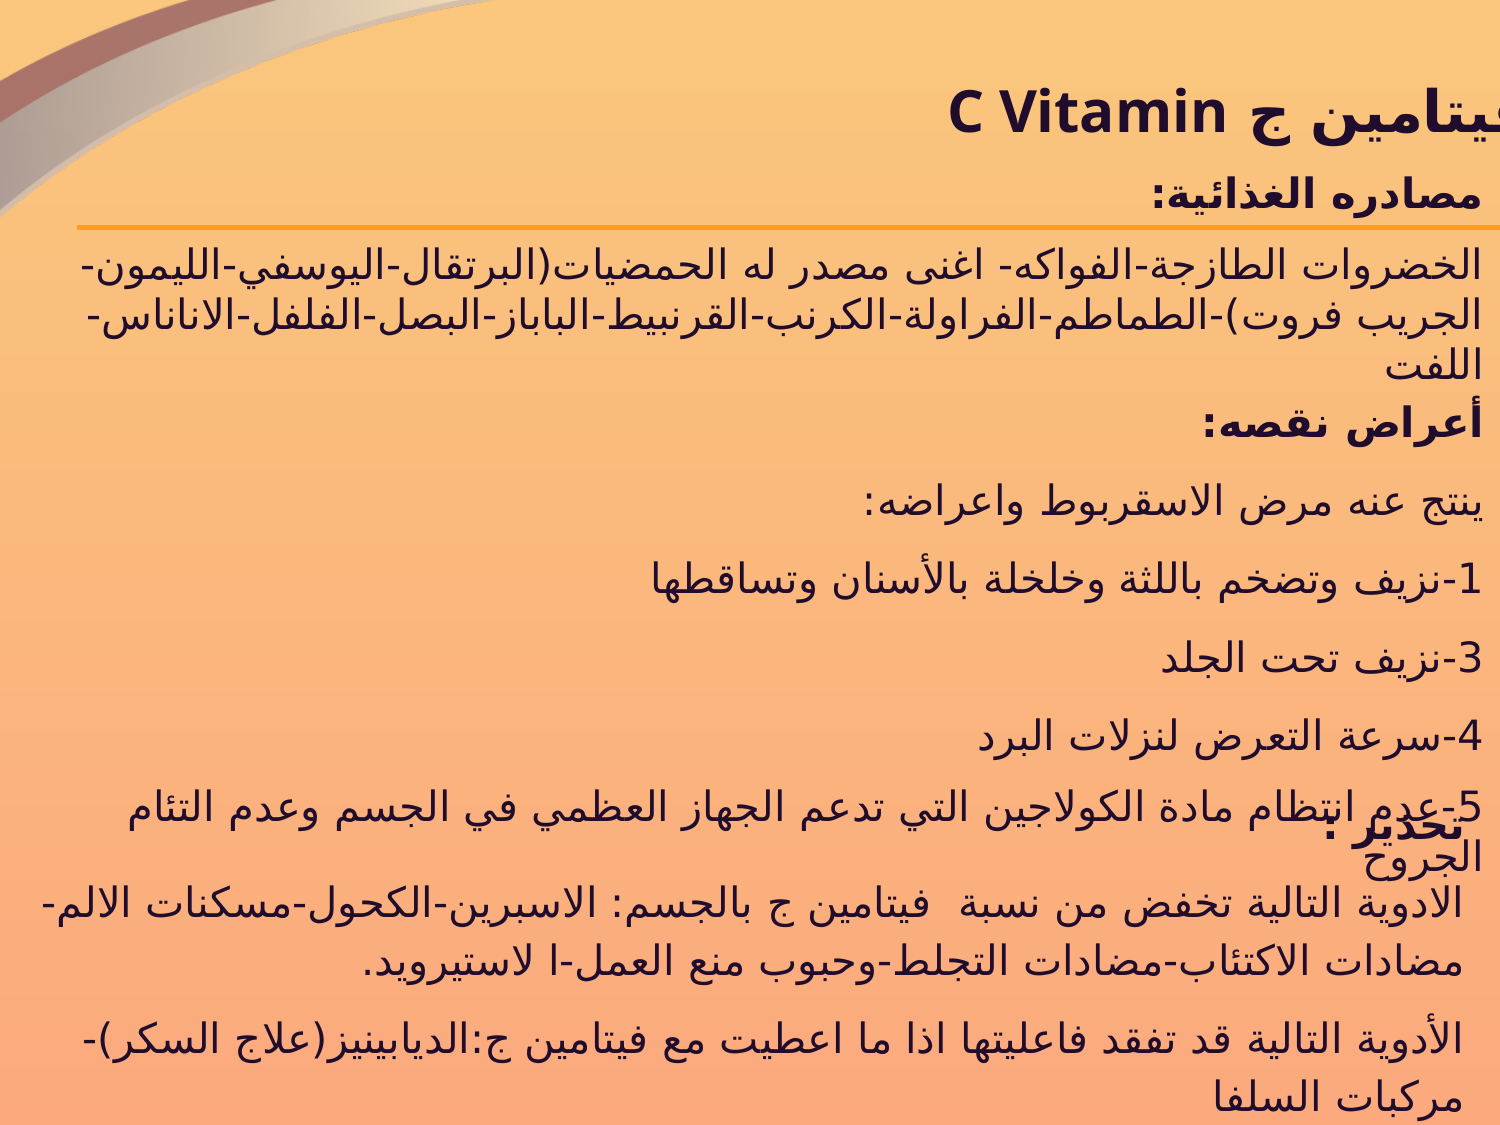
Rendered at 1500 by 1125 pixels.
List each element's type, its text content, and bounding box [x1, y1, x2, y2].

text_box تحذير : الادوية التالية تخفض من نسبة فيتامين ج بالجسم: الاسبرين-الكحول-مسكنات الالم-مضادات الاكتئاب-مضادات التجلط-وحبوب منع العمل-ا لاستيرويد. الأدوية التالية قد تفقد فاعليتها اذا ما اعطيت مع فيتامين ج:الديابينيز(علاج السكر)-مركبات السلفا [2, 782, 1480, 1125]
text_box فيتامين ج C Vitamin [932, 66, 1500, 152]
picture [0, 0, 831, 152]
text_box مصادره الغذائية: الخضروات الطازجة-الفواكه- اغنى مصدر له الحمضيات(البرتقال-اليوسفي-الليمون-الجريب فروت)-الطماطم-الفراولة-الكرنب-القرنبيط-الباباز-البصل-الفلفل-الاناناس-اللفت أعراض نقصه: ينتج عنه مرض الاسقربوط واعراضه: 1-نزيف وتضخم باللثة وخلخلة بالأسنان وتساقطها 3-نزيف تحت الجلد 4-سرعة التعرض لنزلات البرد 5-عدم انتظام مادة الكولاجين التي تدعم الجهاز العظمي في الجسم وعدم التئام الجروح [0, 152, 1499, 888]
